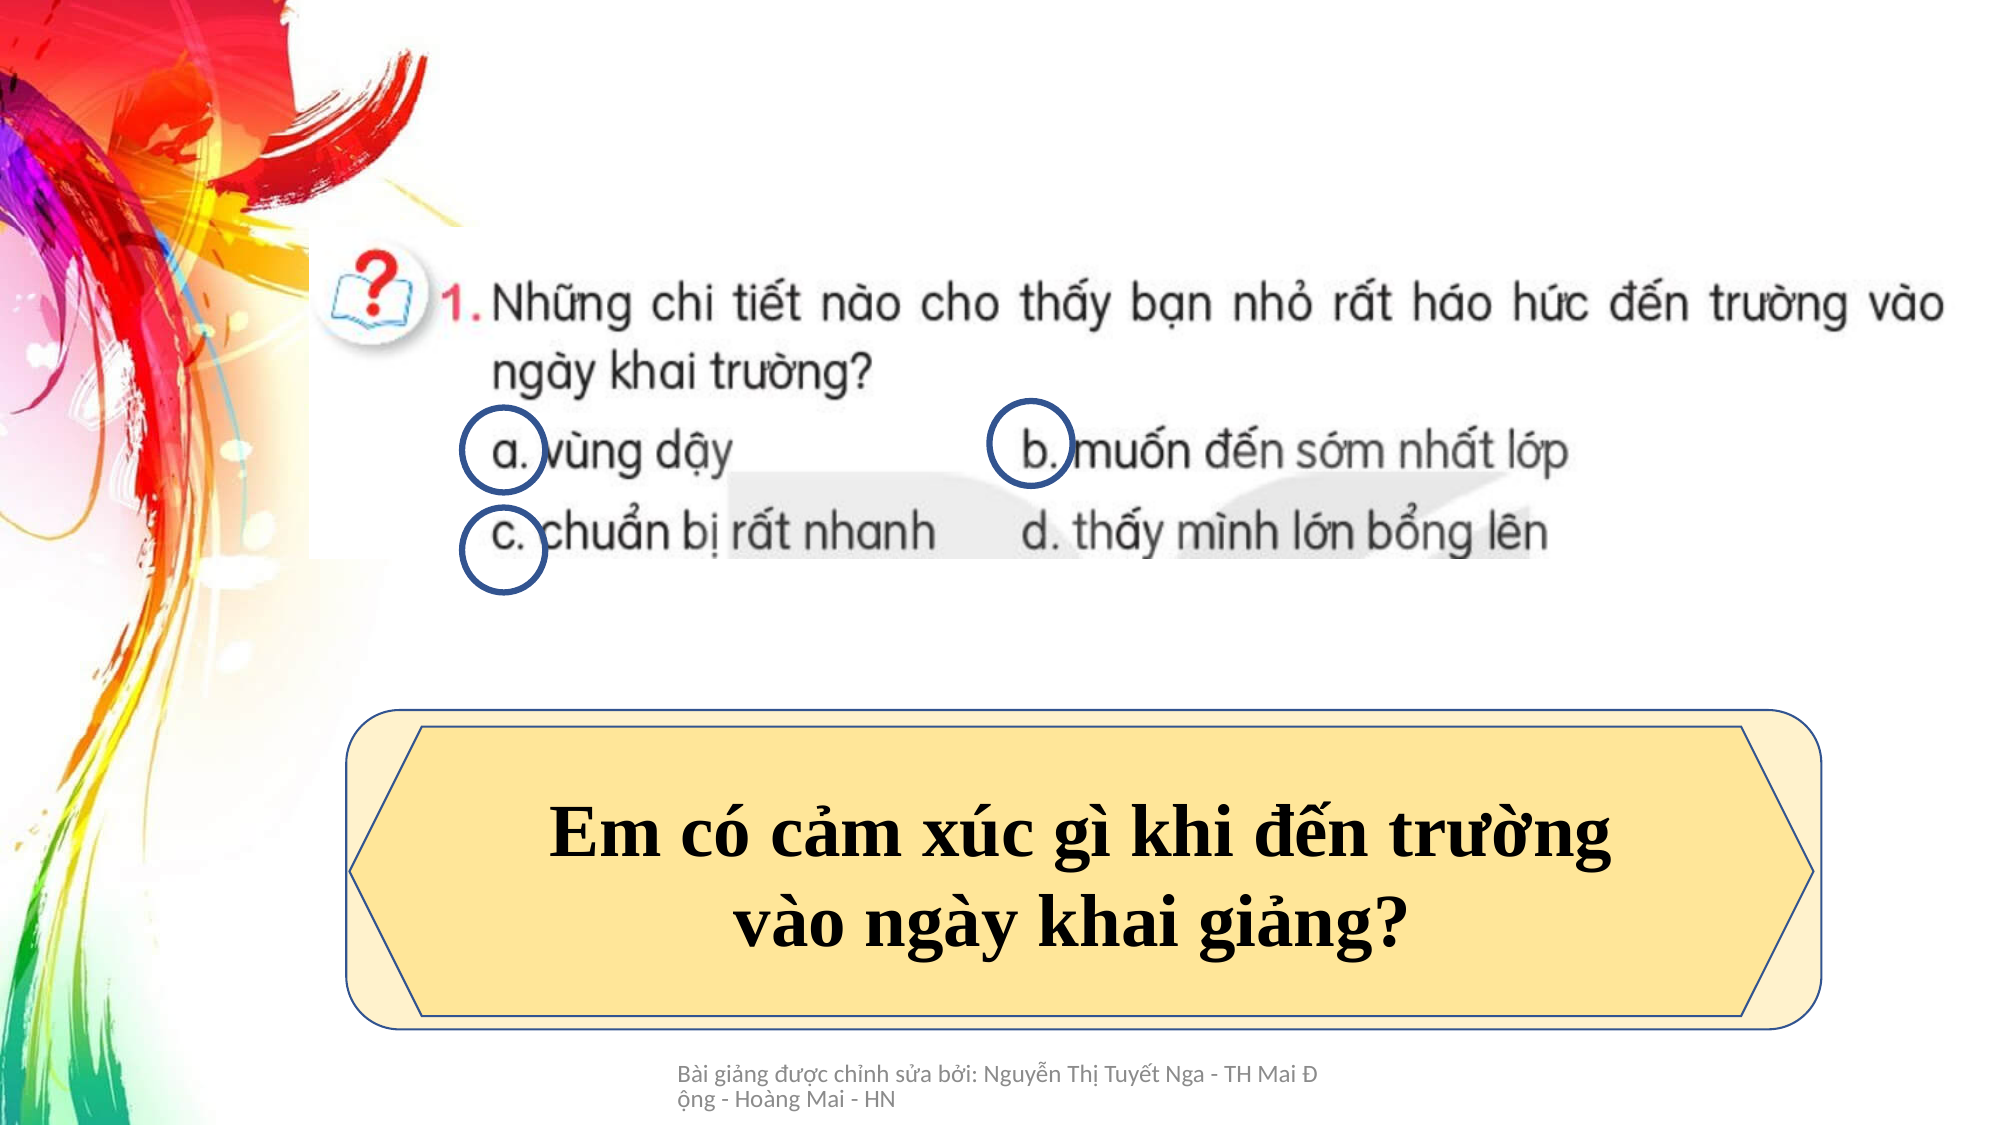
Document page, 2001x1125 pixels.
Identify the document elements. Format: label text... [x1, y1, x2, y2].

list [309, 227, 2000, 559]
footer Bài giảng được chỉnh sửa bởi: Nguyễn Thị Tuyết Nga - TH Mai Động - Hoàng Mai - HN [662, 1042, 1338, 1103]
text_box [462, 559, 546, 594]
picture [0, 0, 2001, 1125]
text_box [345, 708, 1823, 1031]
text_box Em có cảm xúc gì khi đến trường vào ngày khai giảng? [348, 725, 1815, 1018]
